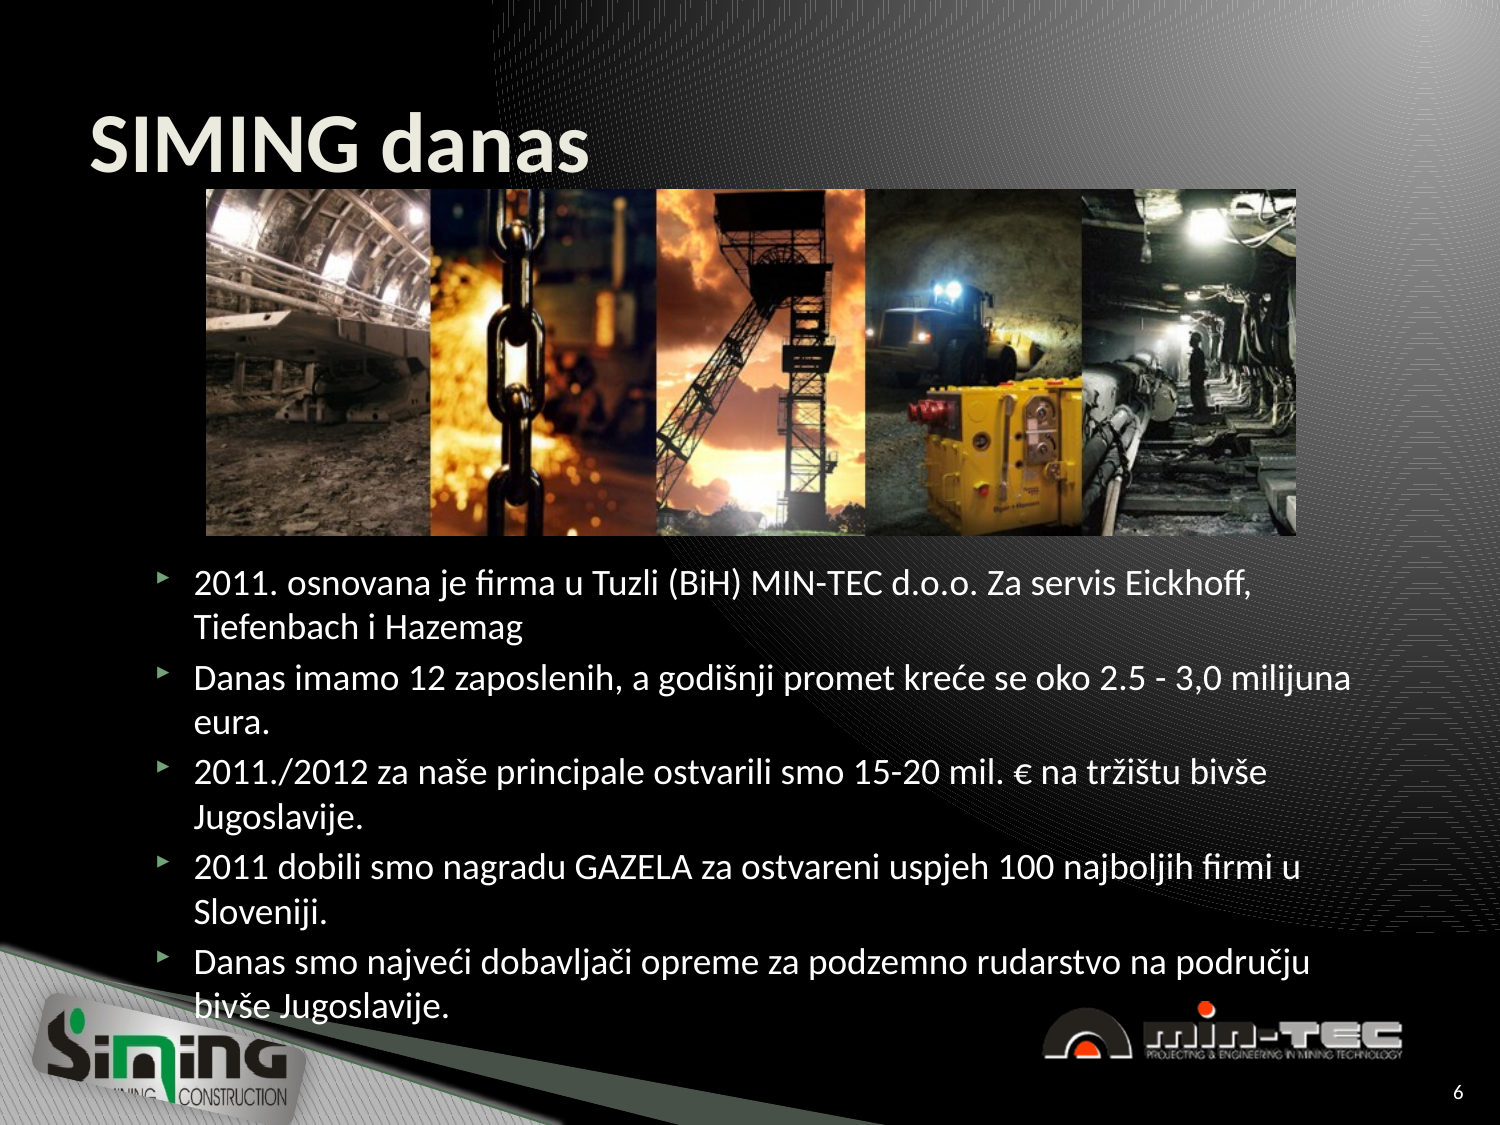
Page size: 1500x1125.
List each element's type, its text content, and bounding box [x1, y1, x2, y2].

picture [1040, 1001, 1405, 1065]
list 2011. osnovana je firma u Tuzli (BiH) MIN-TEC d.o.o. Za servis Eickhoff, Tiefenbach i Hazemag Danas imamo 12 zaposlenih, a godišnji promet kreće se oko 2.5 - 3,0 milijuna eura. 2011./2012 za naše principale ostvarili smo 15-20 mil. € na tržištu bivše Jugoslavije. 2011 dobili smo nagradu GAZELA za ostvareni uspjeh 100 najboljih firmi u Sloveniji. Danas smo najveći dobavljači opreme za podzemno rudarstvo na području bivše Jugoslavije. [123, 550, 1402, 1036]
title SIMING danas [75, 45, 1425, 233]
picture [32, 993, 307, 1125]
slide_number 6 [1418, 1051, 1479, 1112]
picture [206, 189, 1296, 536]
